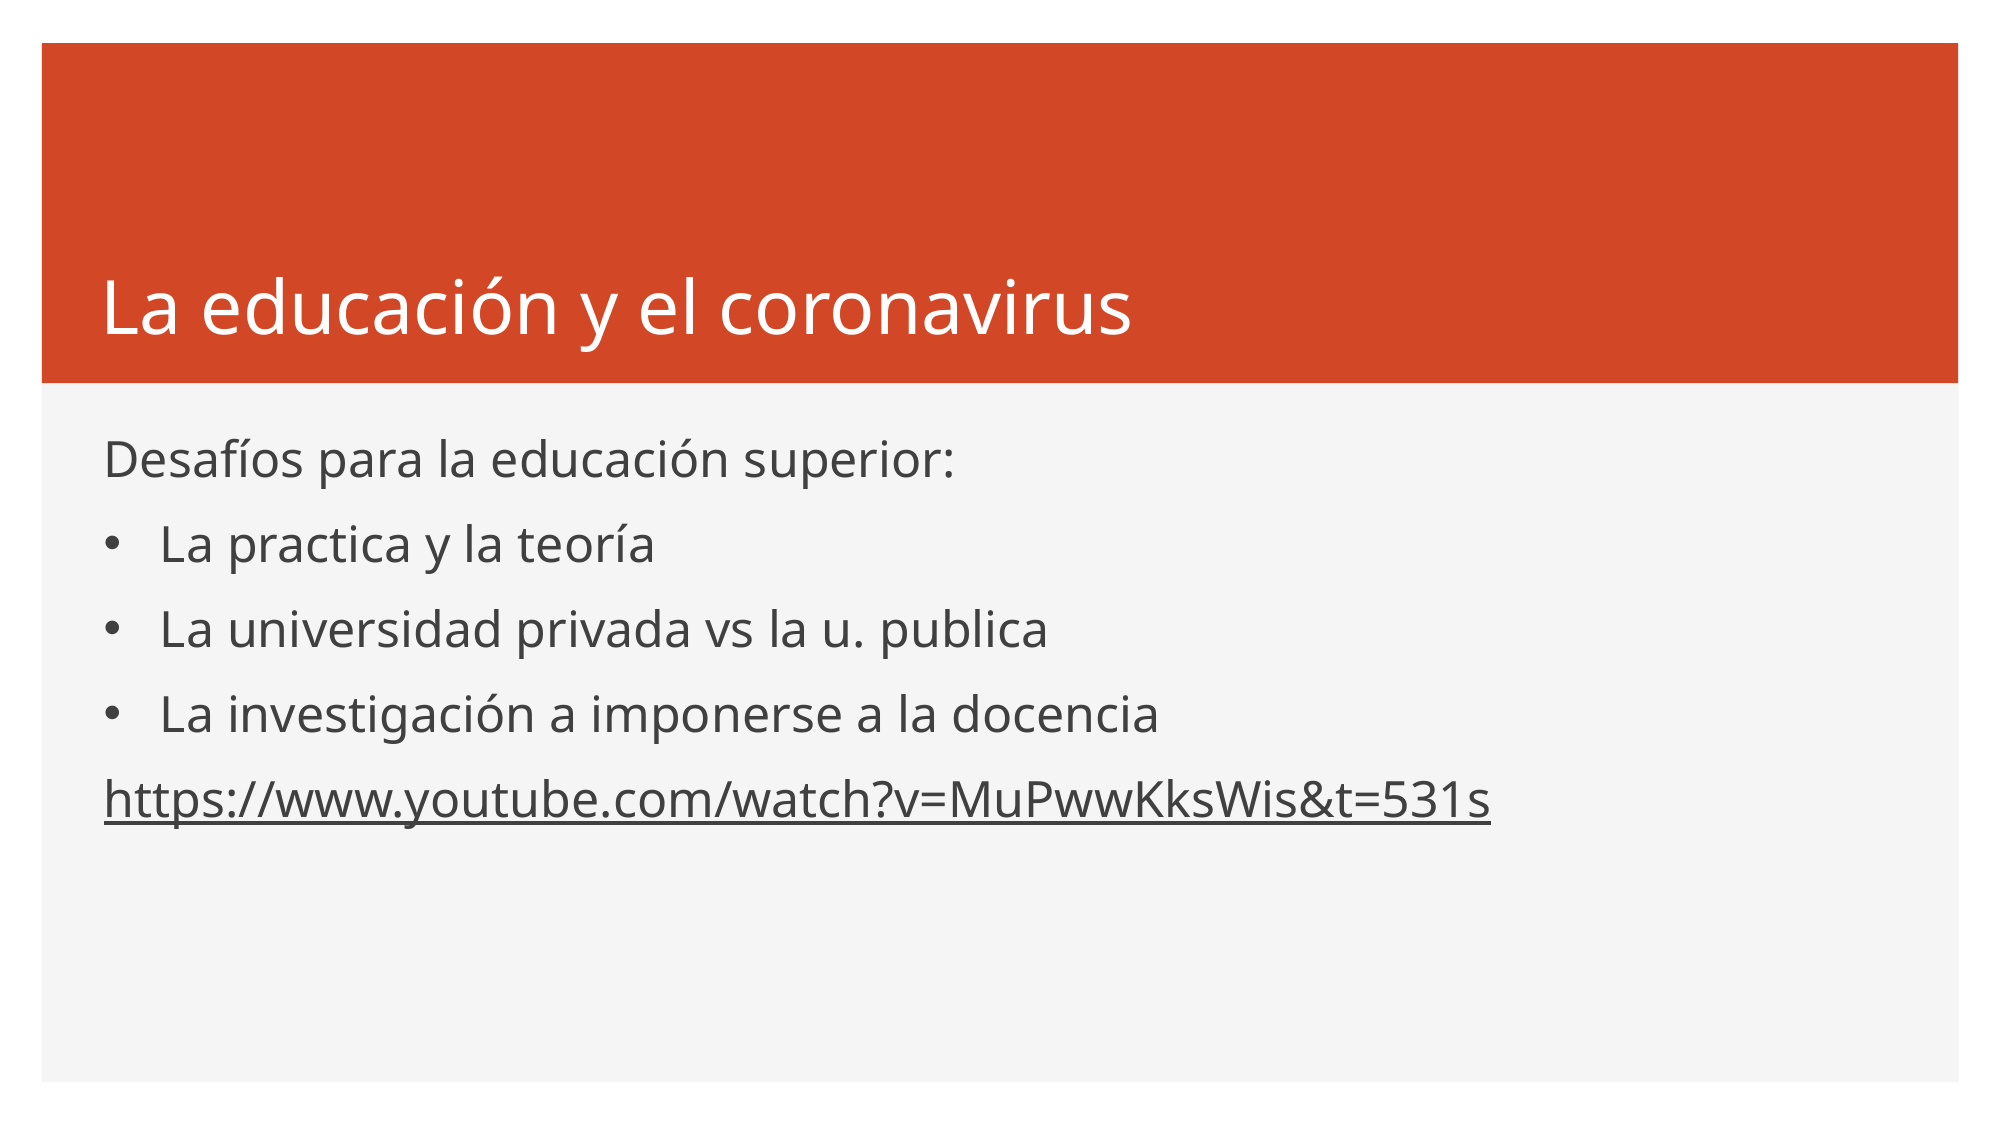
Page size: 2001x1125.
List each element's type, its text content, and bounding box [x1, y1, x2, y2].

title La educación y el coronavirus [85, 251, 1214, 357]
list Desafíos para la educación superior: La practica y la teoría La universidad privada vs la u. publica La investigación a imponerse a la docencia https://www.youtube.com/watch?v=MuPwwKksWis&t=531s [88, 420, 1638, 1073]
